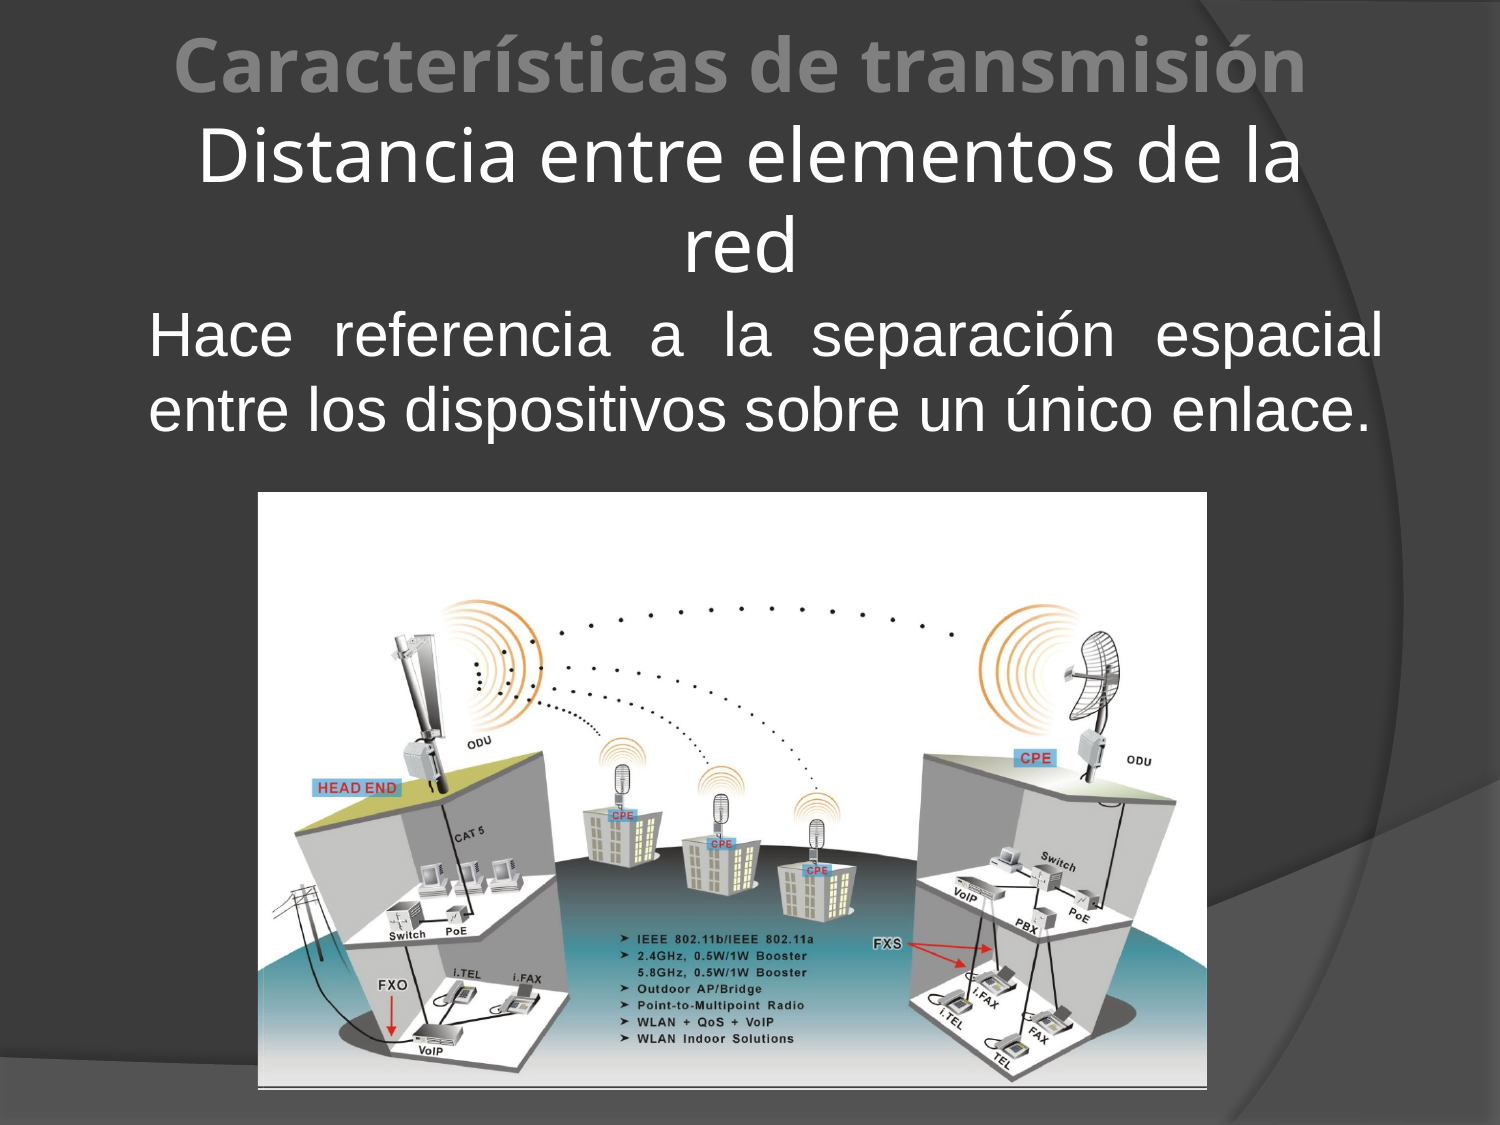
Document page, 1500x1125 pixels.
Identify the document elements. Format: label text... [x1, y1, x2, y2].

picture [257, 491, 1208, 1091]
title Características de transmisión Distancia entre elementos de la red [128, 58, 1354, 199]
list Hace referencia a la separación espacial entre los dispositivos sobre un único enlace. [64, 199, 1402, 942]
